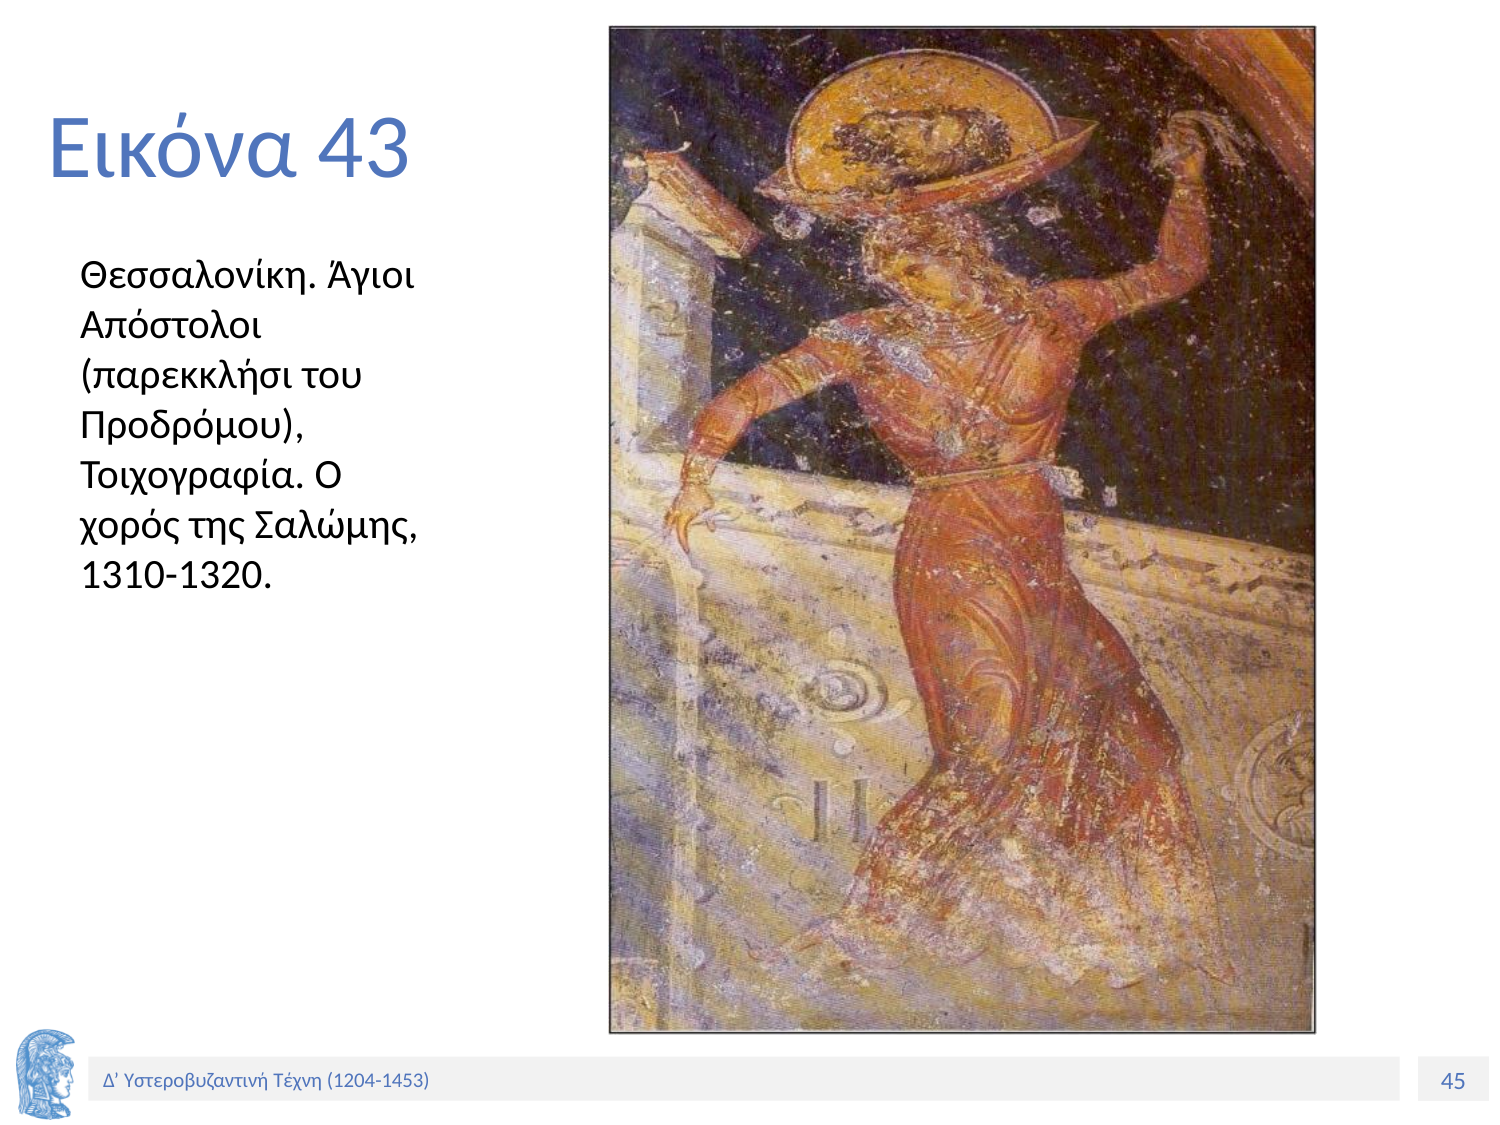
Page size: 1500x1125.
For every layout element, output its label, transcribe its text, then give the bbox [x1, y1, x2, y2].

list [608, 24, 1318, 1036]
title Εικόνα 43 [0, 42, 459, 239]
list Θεσσαλονίκη. Άγιοι Απόστολοι (παρεκκλήσι του Προδρόμου), Τοιχογραφία. Ο χορός της Σαλώμης, 1310-1320. [65, 239, 459, 1024]
picture [9, 1026, 81, 1120]
